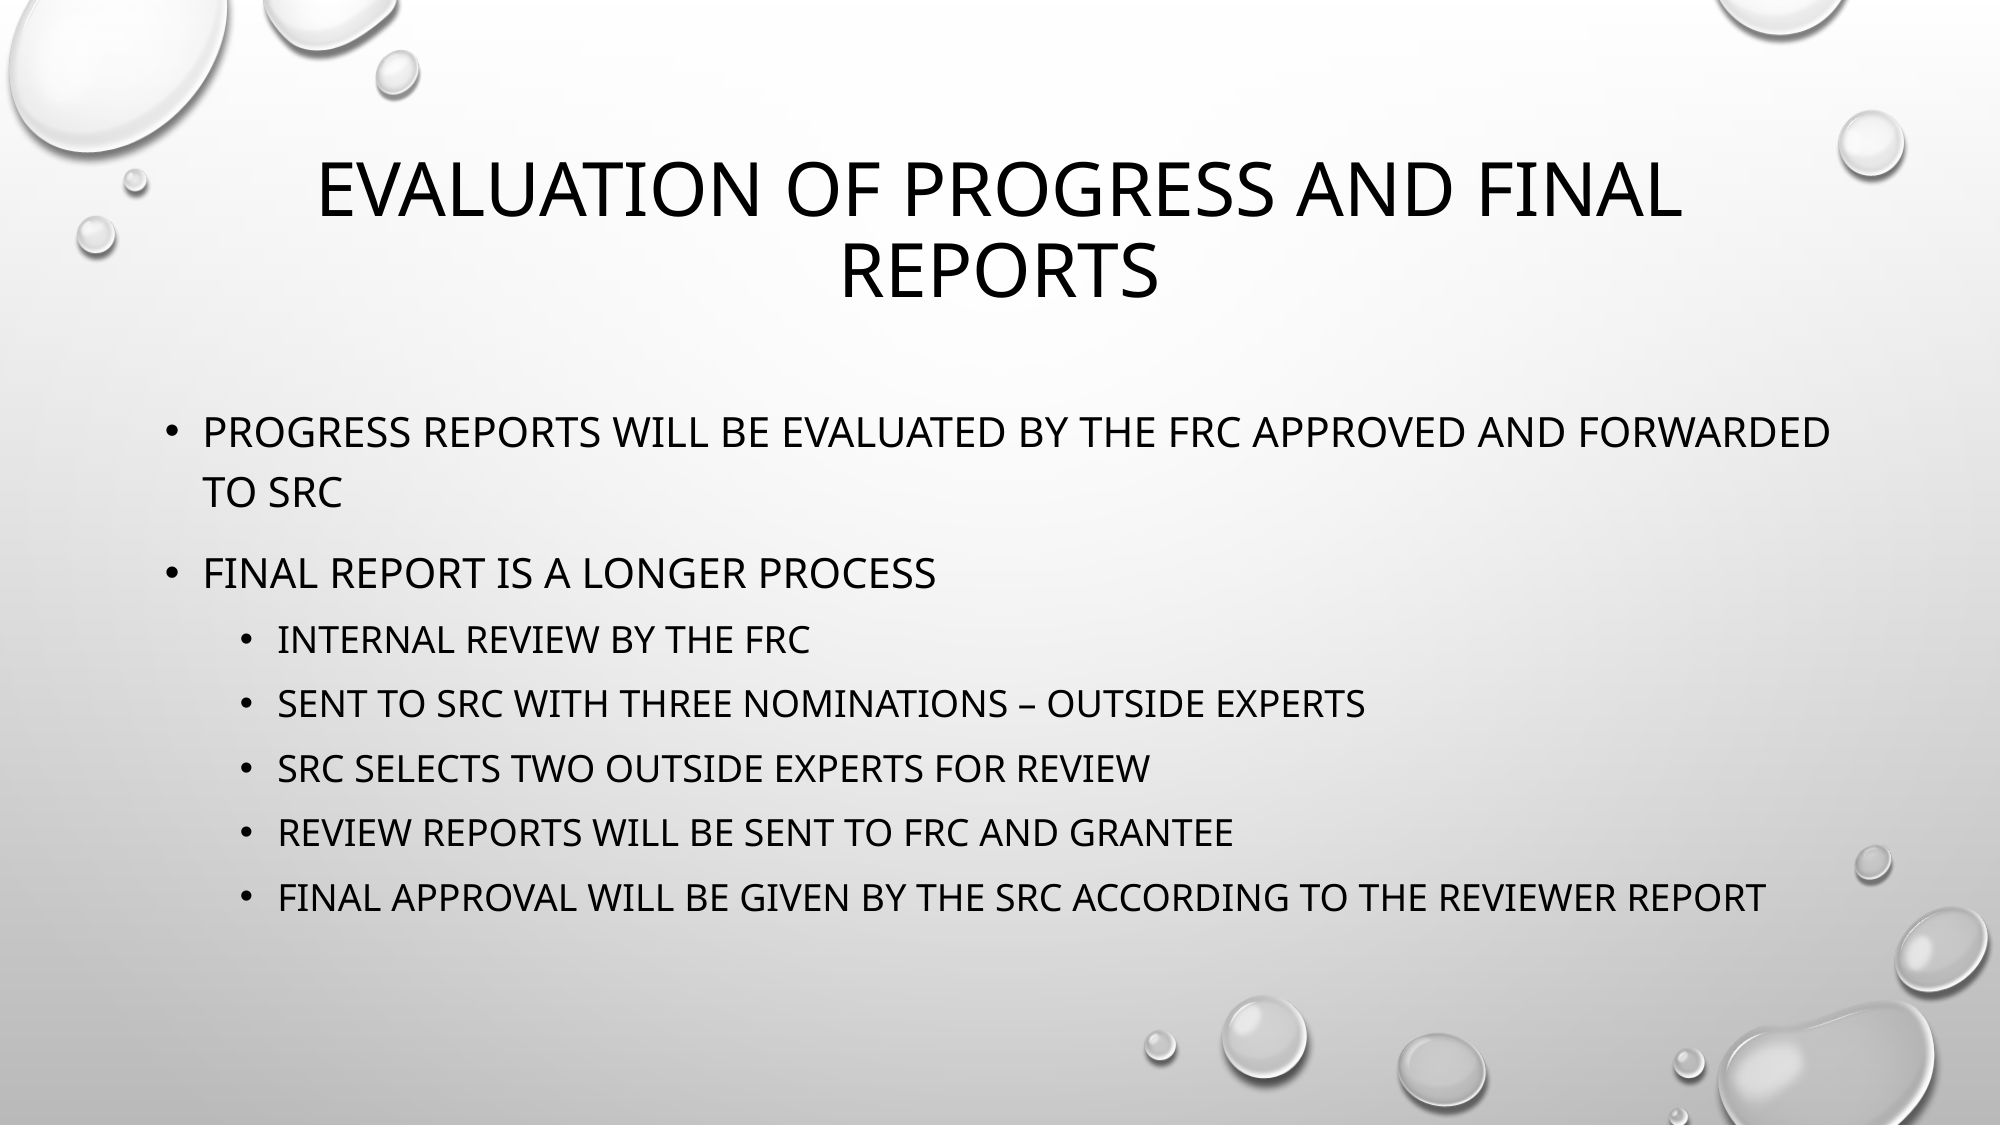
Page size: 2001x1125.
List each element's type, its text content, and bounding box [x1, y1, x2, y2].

picture [0, 0, 2000, 1125]
list Progress reports will be evaluated by the FRC approved and forwarded to SRC Final report is a longer process Internal review by the FRC Sent to SRC with three nominations – outside experts SRC selects two outside experts for review Review reports will be sent to FRC and grantee Final approval will be given by the SRC according to the reviewer report [149, 388, 1850, 950]
title Evaluation of progress and final reports [149, 101, 1851, 364]
